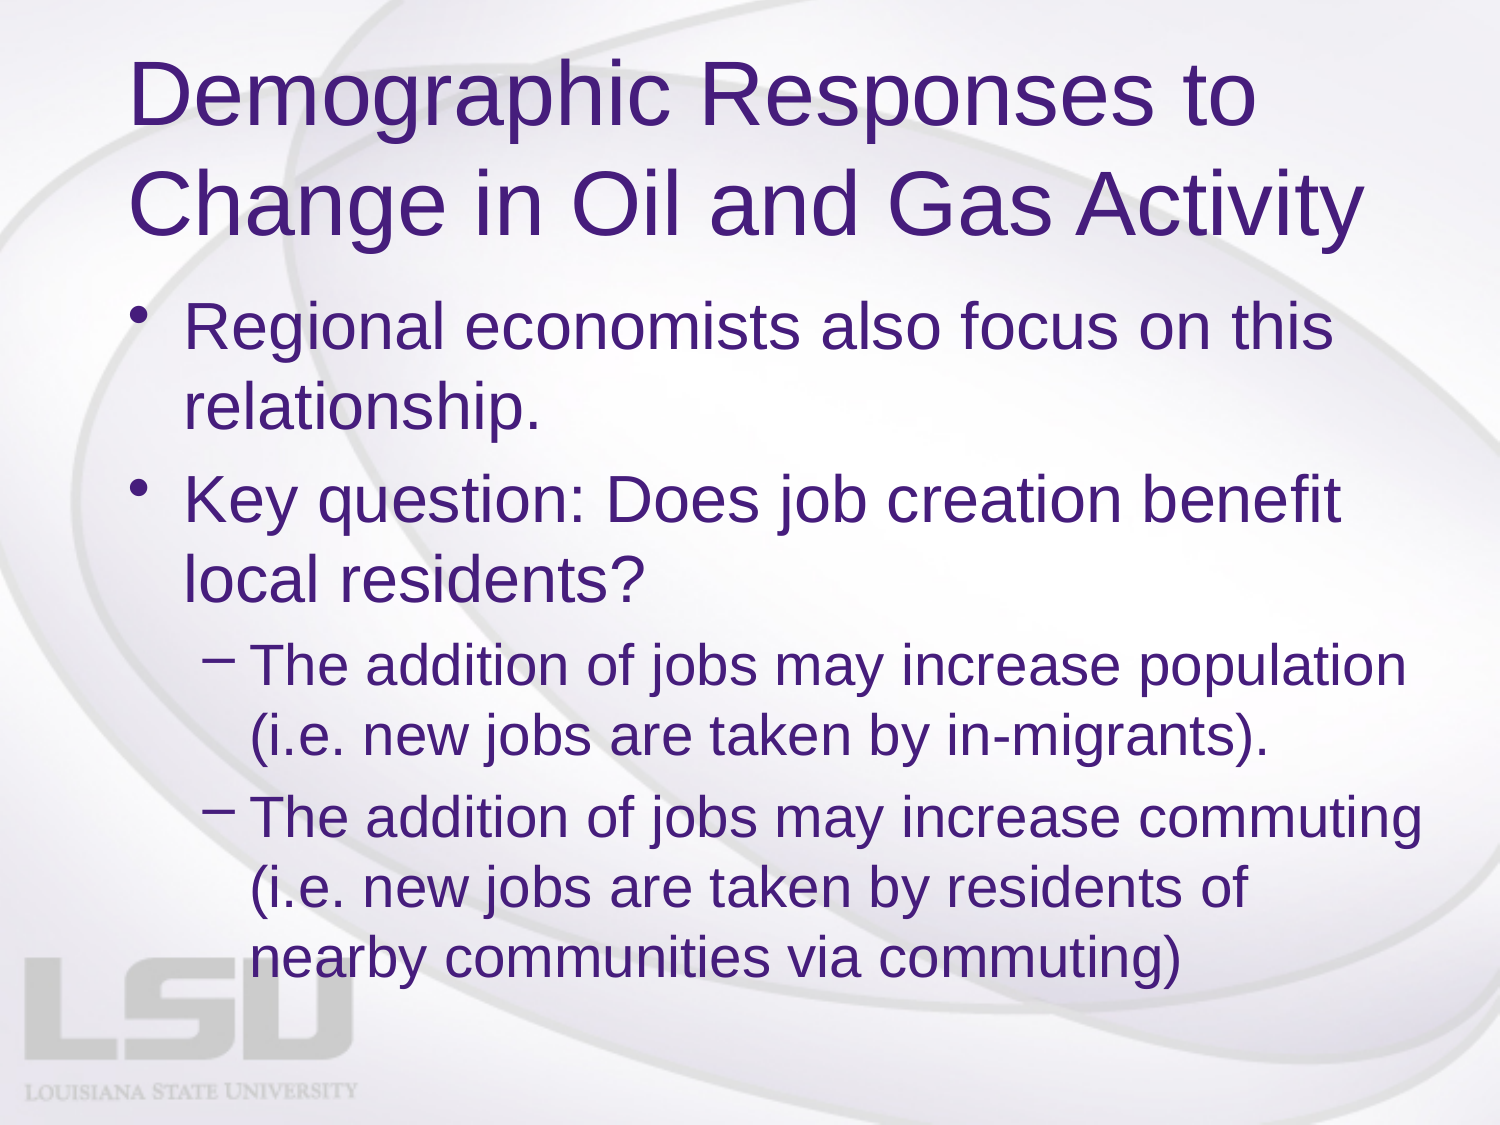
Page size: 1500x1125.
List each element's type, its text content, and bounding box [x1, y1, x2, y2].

title Demographic Responses to Change in Oil and Gas Activity [112, 49, 1388, 238]
list Regional economists also focus on this relationship. Key question: Does job creation benefit local residents? The addition of jobs may increase population (i.e. new jobs are taken by in-migrants). The addition of jobs may increase commuting (i.e. new jobs are taken by residents of nearby communities via commuting) [112, 274, 1451, 1076]
picture [0, 0, 1500, 1125]
